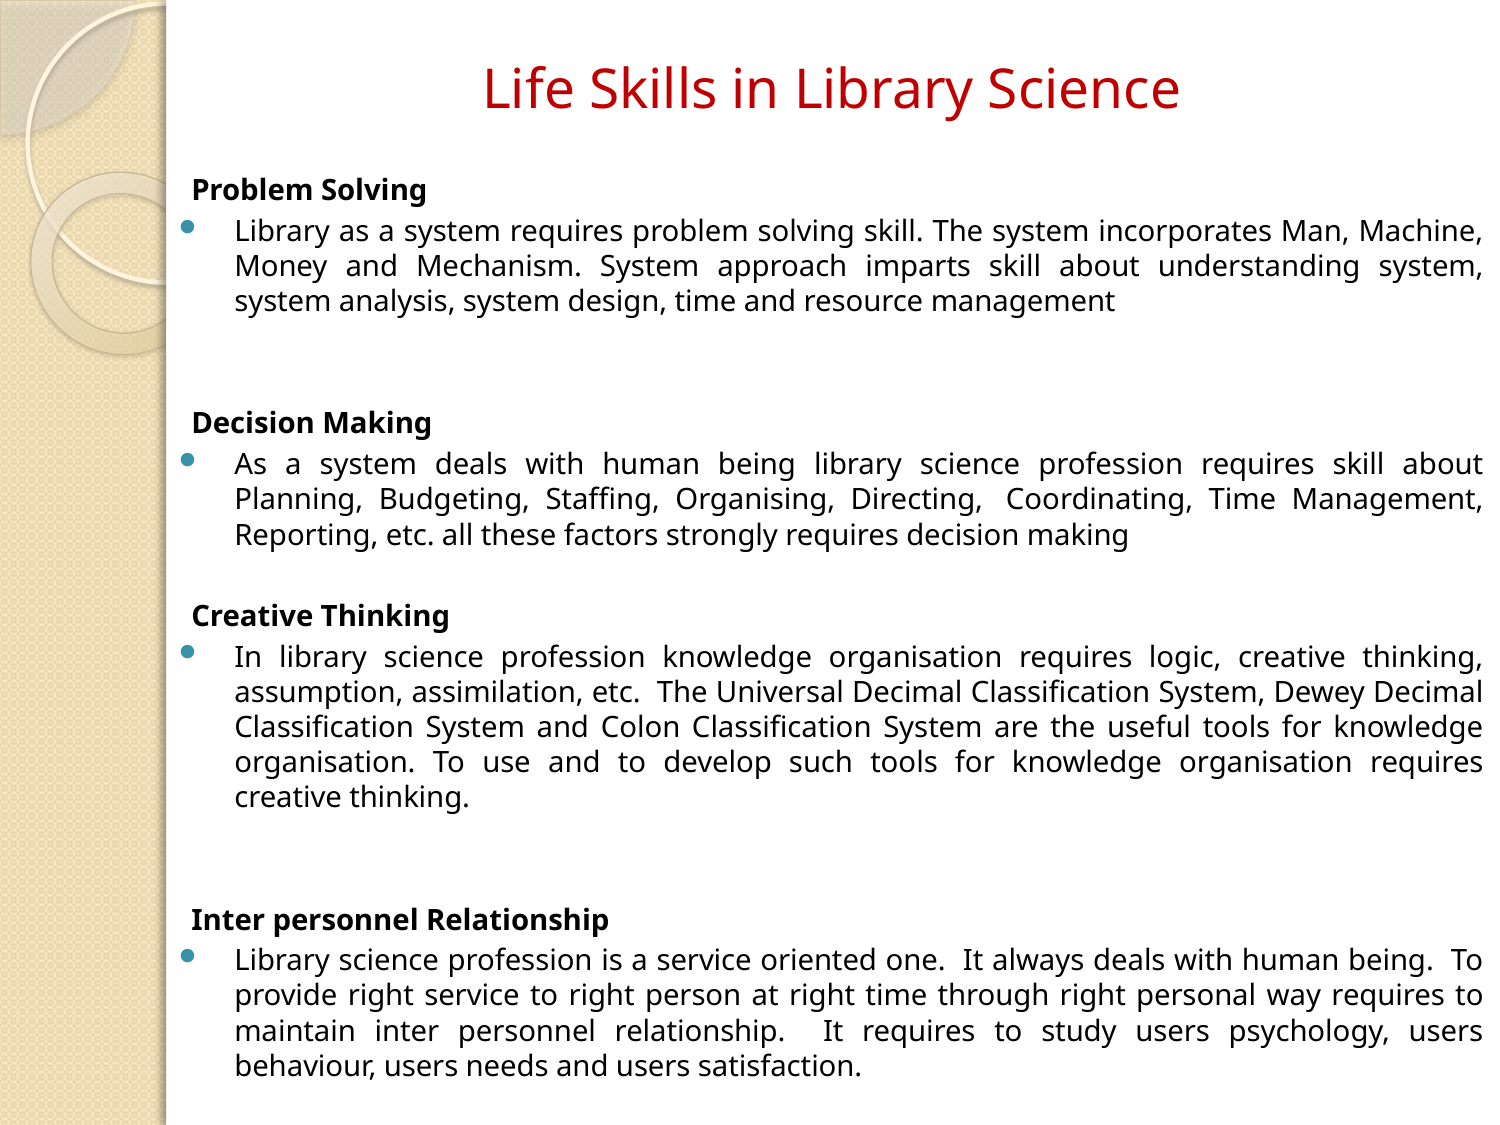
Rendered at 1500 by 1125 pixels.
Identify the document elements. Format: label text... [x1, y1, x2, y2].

title Life Skills in Library Science [164, 45, 1500, 164]
list Problem Solving Library as a system requires problem solving skill. The system incorporates Man, Machine, Money and Mechanism. System approach imparts skill about understanding system, system analysis, system design, time and resource management Decision Making As a system deals with human being library science profession requires skill about Planning, Budgeting, Staffing, Organising, Directing, Coordinating, Time Management, Reporting, etc. all these factors strongly requires decision making Creative Thinking In library science profession knowledge organisation requires logic, creative thinking, assumption, assimilation, etc. The Universal Decimal Classification System, Dewey Decimal Classification System and Colon Classification System are the useful tools for knowledge organisation. To use and to develop such tools for knowledge organisation requires creative thinking. Inter personnel Relationship Library science profession is a service oriented one. It always deals with human being. To provide right service to right person at right time through right personal way requires to maintain inter personnel relationship. It requires to study users psychology, users behaviour, users needs and users satisfaction. [164, 164, 1500, 1102]
